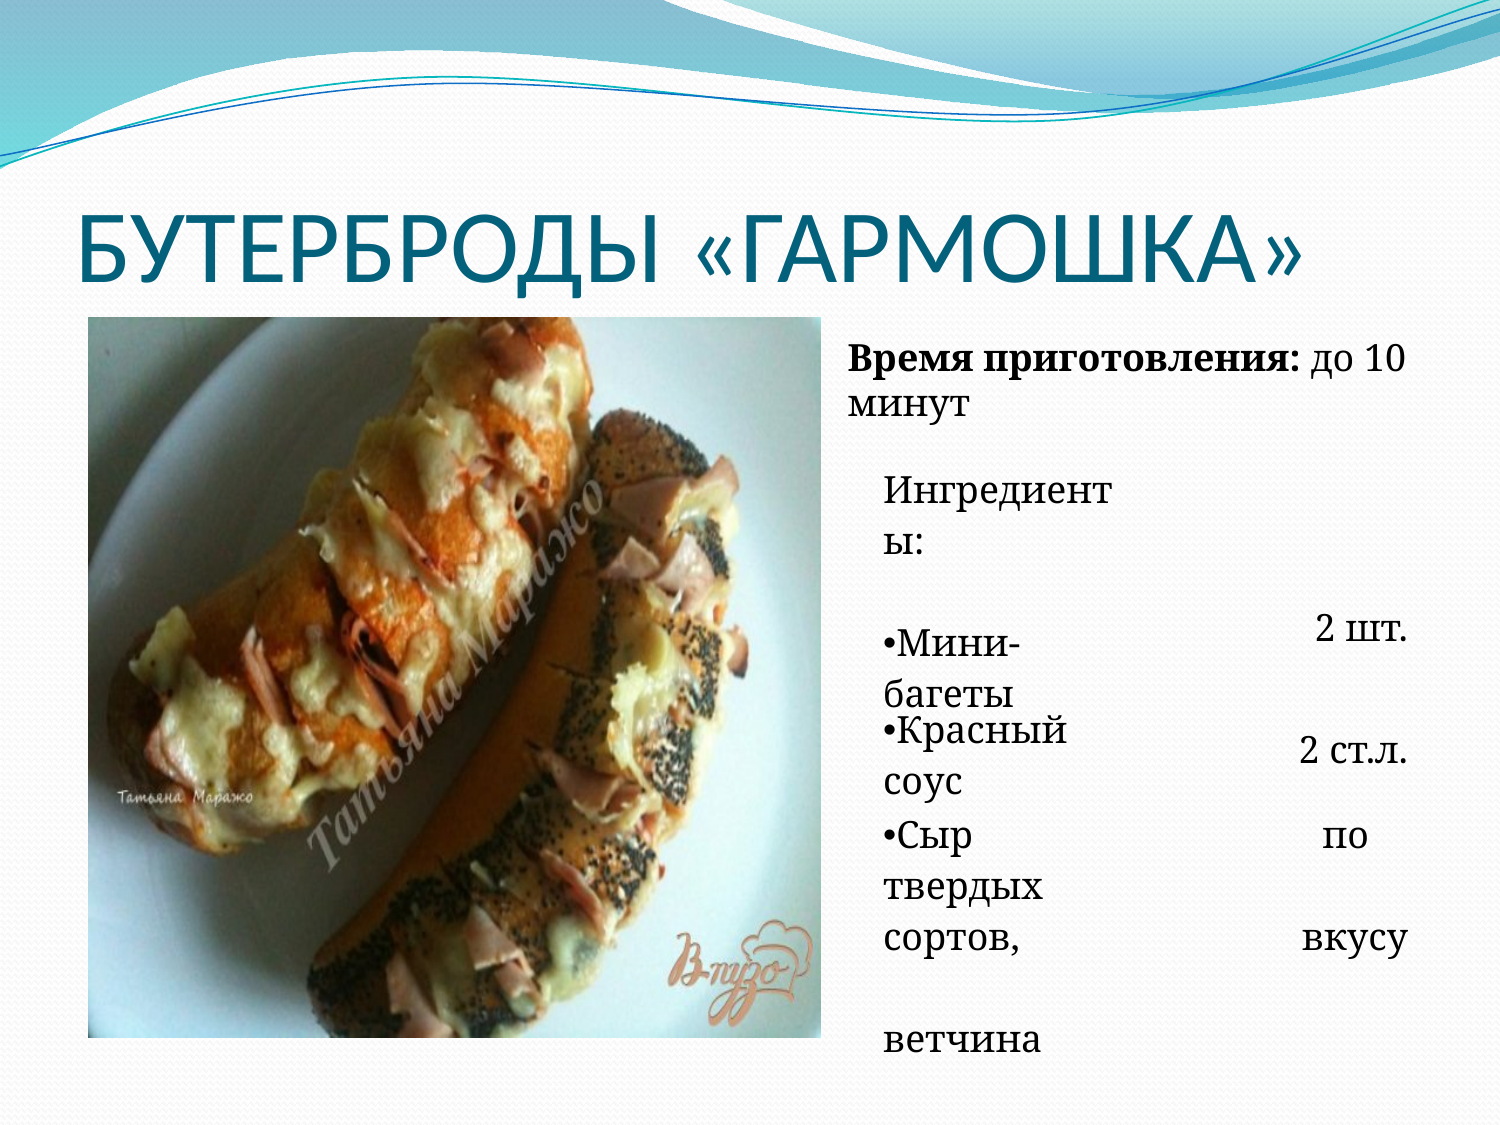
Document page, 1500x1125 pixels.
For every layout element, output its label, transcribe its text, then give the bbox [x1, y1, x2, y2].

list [88, 317, 822, 1038]
table_header 2 шт. [1146, 456, 1423, 696]
table_cell Сыр твердых сортов, ветчина [868, 801, 1146, 1041]
table_cell Красный соус [868, 696, 1146, 801]
table_cell по вкусу [1146, 801, 1423, 1041]
table_cell 2 ст.л. [1146, 696, 1423, 801]
title БУТЕРБРОДЫ «ГАРМОШКА» [75, 115, 1425, 303]
text_box Время приготовления: до 10 минут [832, 326, 1500, 431]
table_header Ингредиенты: Мини-багеты [868, 456, 1146, 696]
